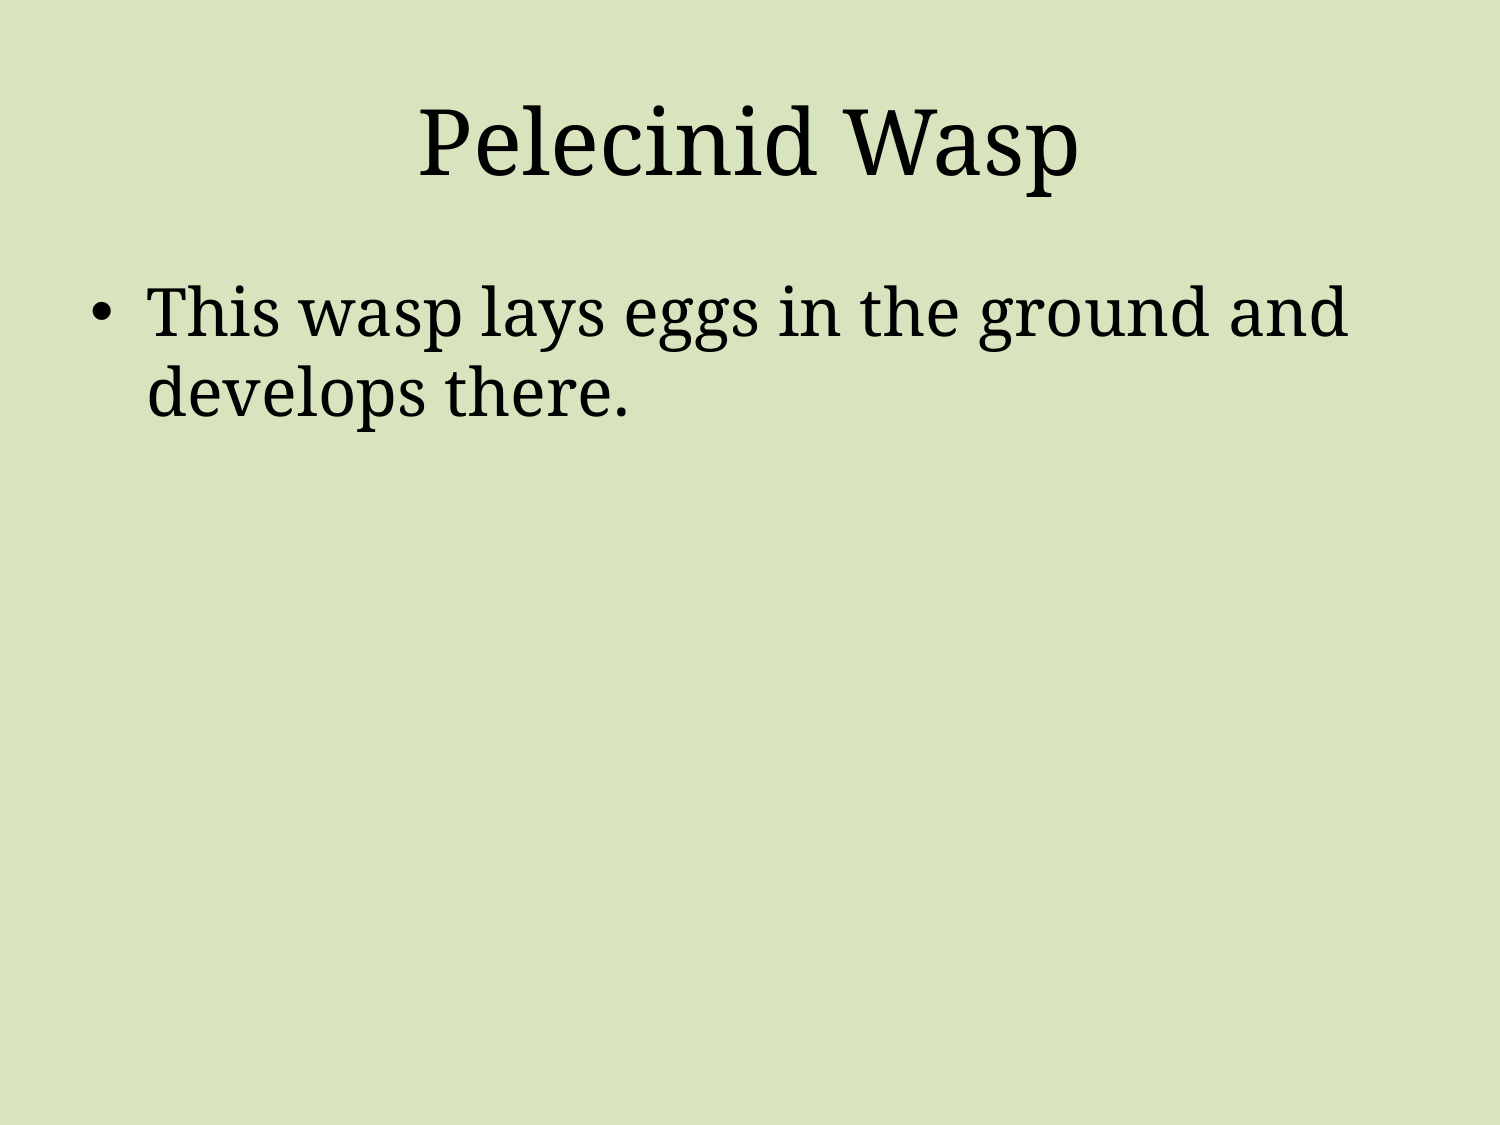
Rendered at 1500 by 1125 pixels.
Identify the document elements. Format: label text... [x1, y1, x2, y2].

list This wasp lays eggs in the ground and develops there. [74, 262, 1426, 1006]
title Pelecinid Wasp [74, 44, 1426, 233]
